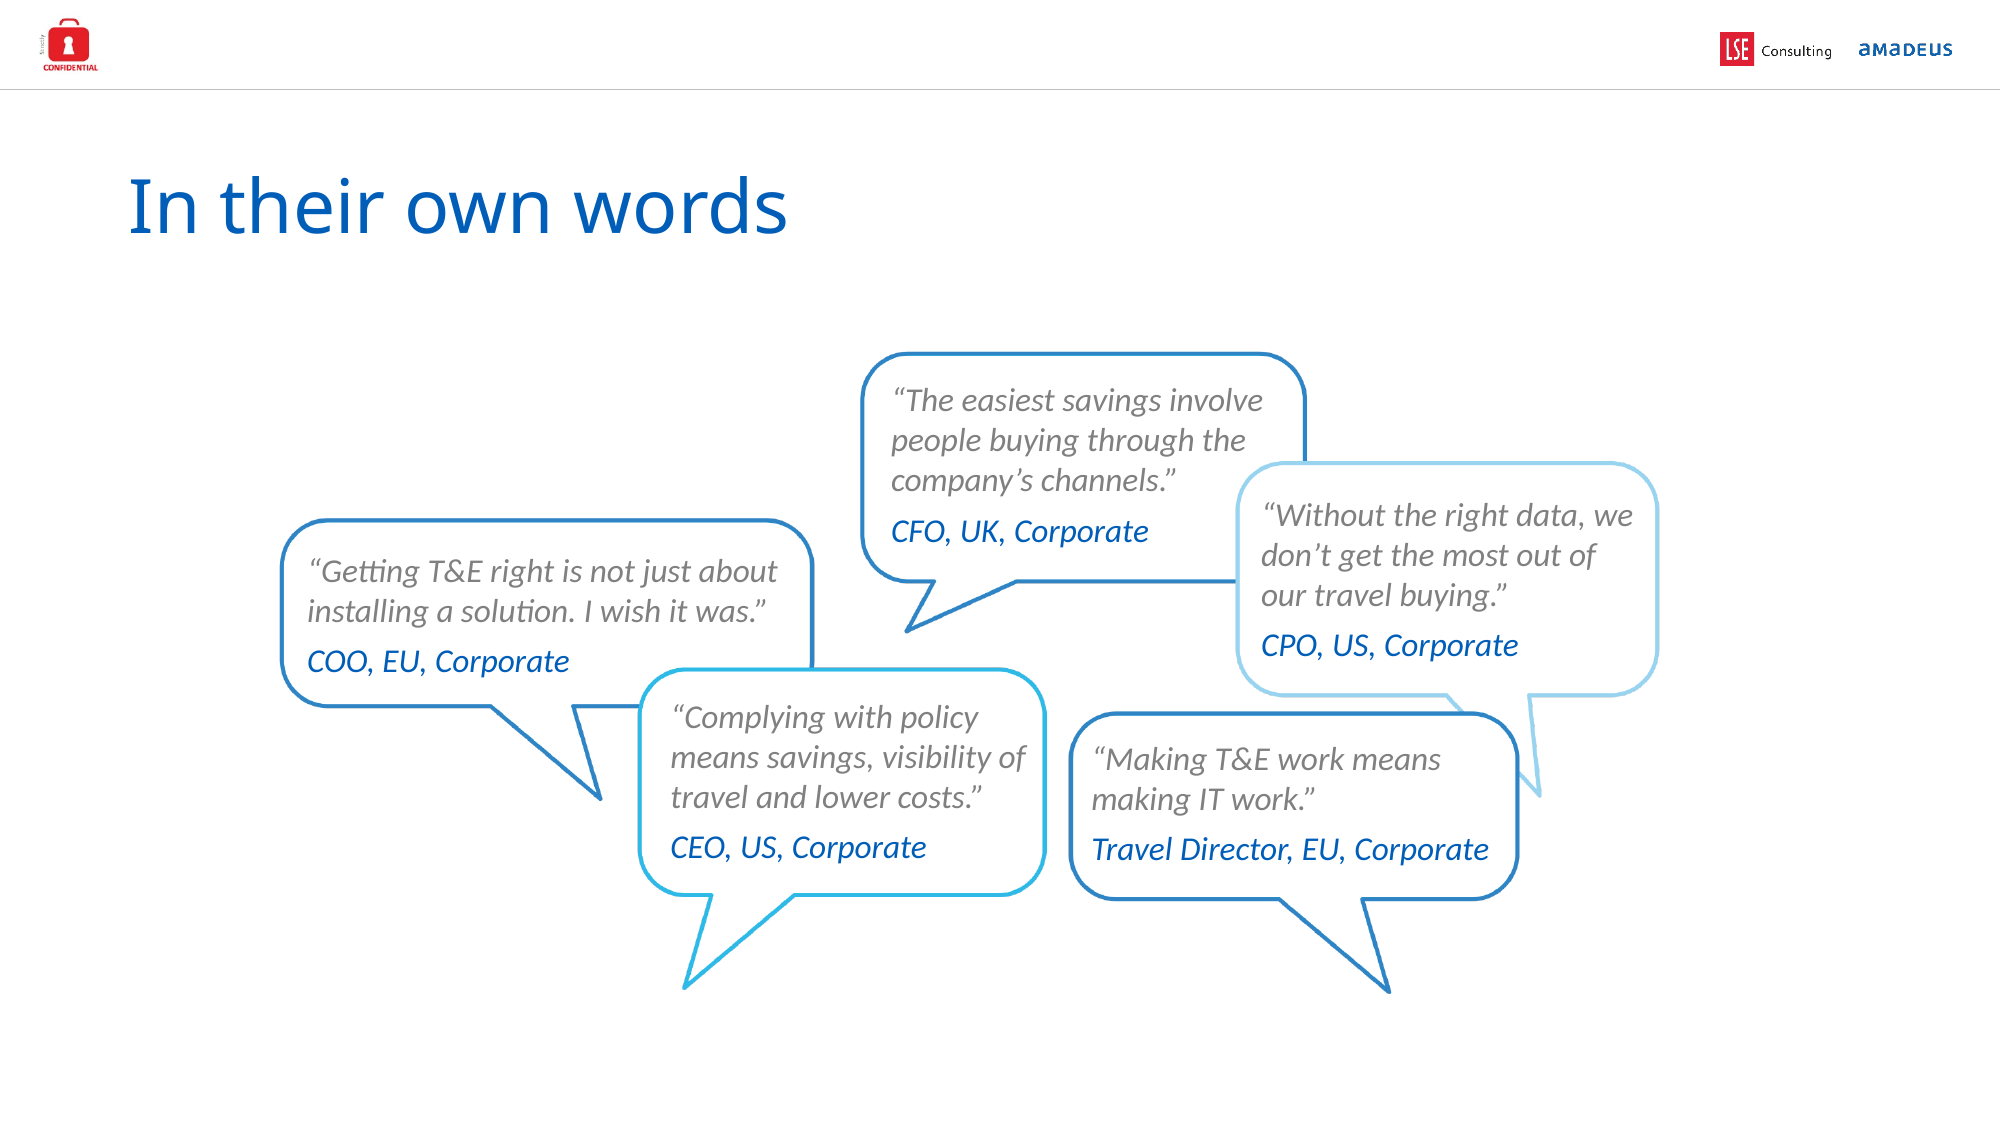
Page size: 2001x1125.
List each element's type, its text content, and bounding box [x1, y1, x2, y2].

picture [1720, 32, 1952, 66]
text_box In their own words [113, 147, 830, 257]
text_box [0, 0, 2000, 89]
picture [225, 290, 1742, 1041]
picture [28, 12, 106, 75]
